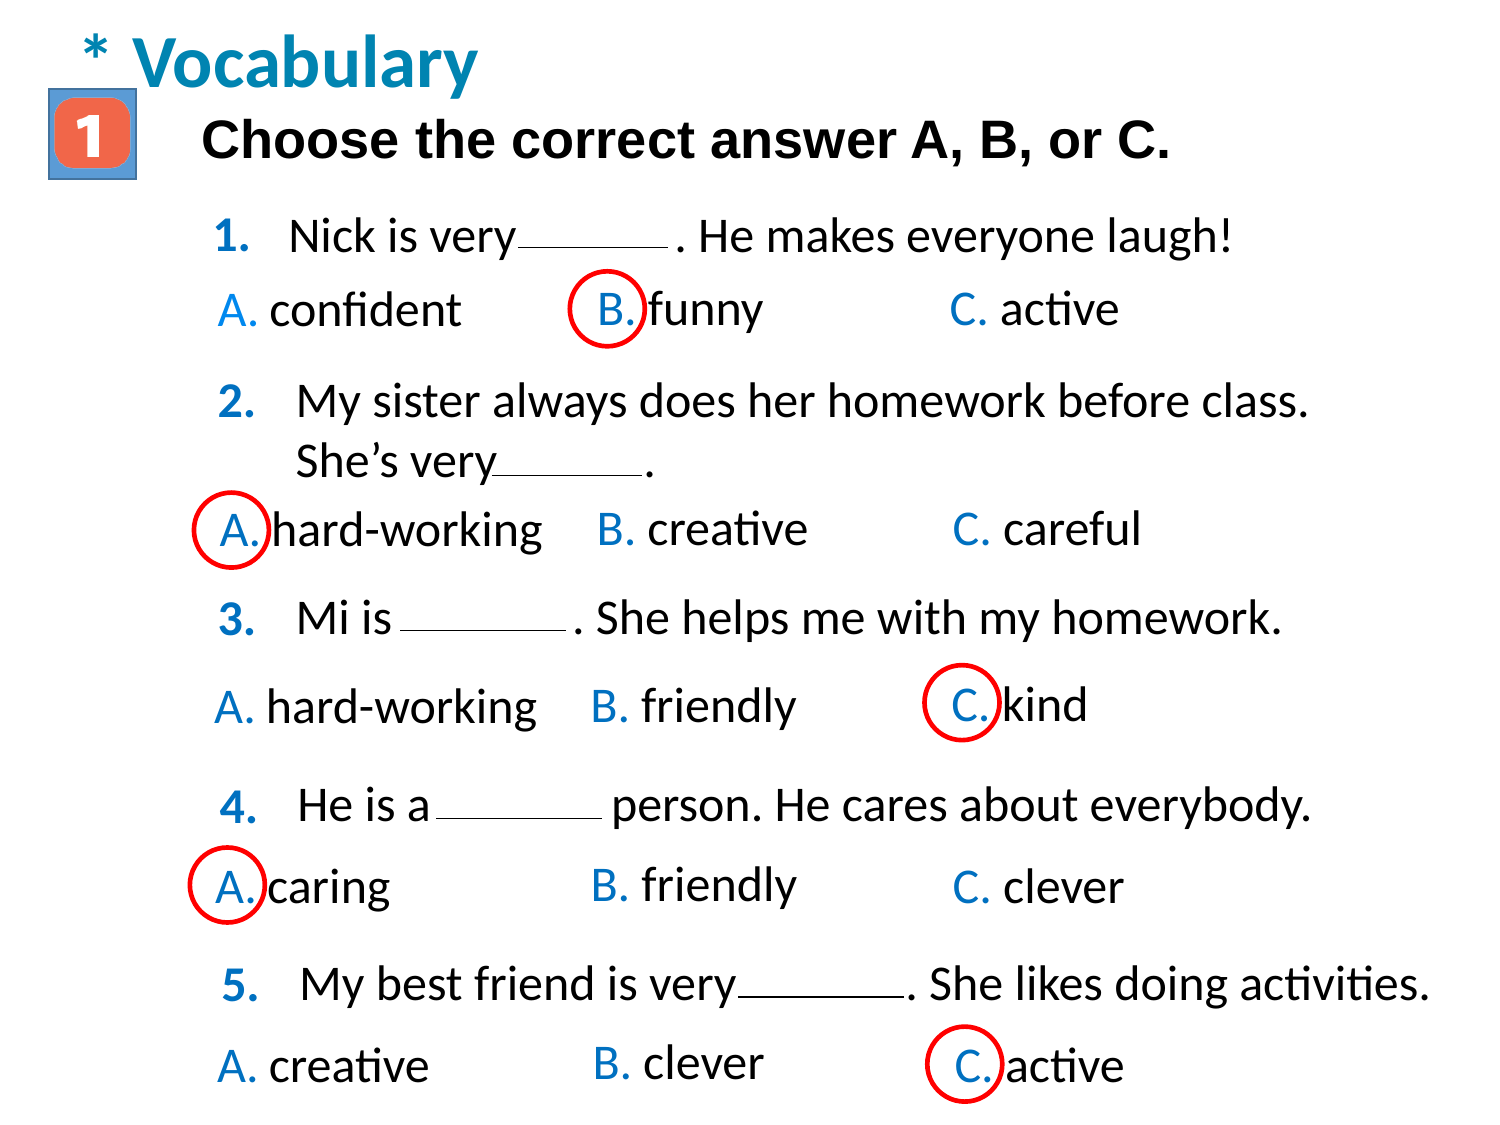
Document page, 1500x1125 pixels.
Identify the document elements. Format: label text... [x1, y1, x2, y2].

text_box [925, 846, 1180, 923]
text_box * Vocabulary [63, 5, 495, 110]
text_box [202, 576, 1362, 655]
text_box Choose the correct answer A, B, or C. [186, 96, 1476, 177]
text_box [565, 1022, 884, 1098]
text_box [206, 942, 1478, 1020]
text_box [191, 1024, 633, 1101]
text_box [927, 1024, 1293, 1101]
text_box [570, 272, 866, 344]
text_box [922, 272, 1254, 344]
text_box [189, 846, 631, 923]
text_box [924, 663, 1308, 740]
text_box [563, 665, 1057, 741]
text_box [188, 666, 743, 743]
picture [49, 90, 135, 178]
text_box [570, 488, 865, 565]
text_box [192, 269, 539, 345]
text_box [591, 344, 623, 348]
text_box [925, 488, 1392, 565]
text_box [202, 360, 1381, 497]
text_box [197, 194, 1342, 272]
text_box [193, 489, 578, 566]
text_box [204, 764, 1332, 842]
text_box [564, 843, 845, 920]
